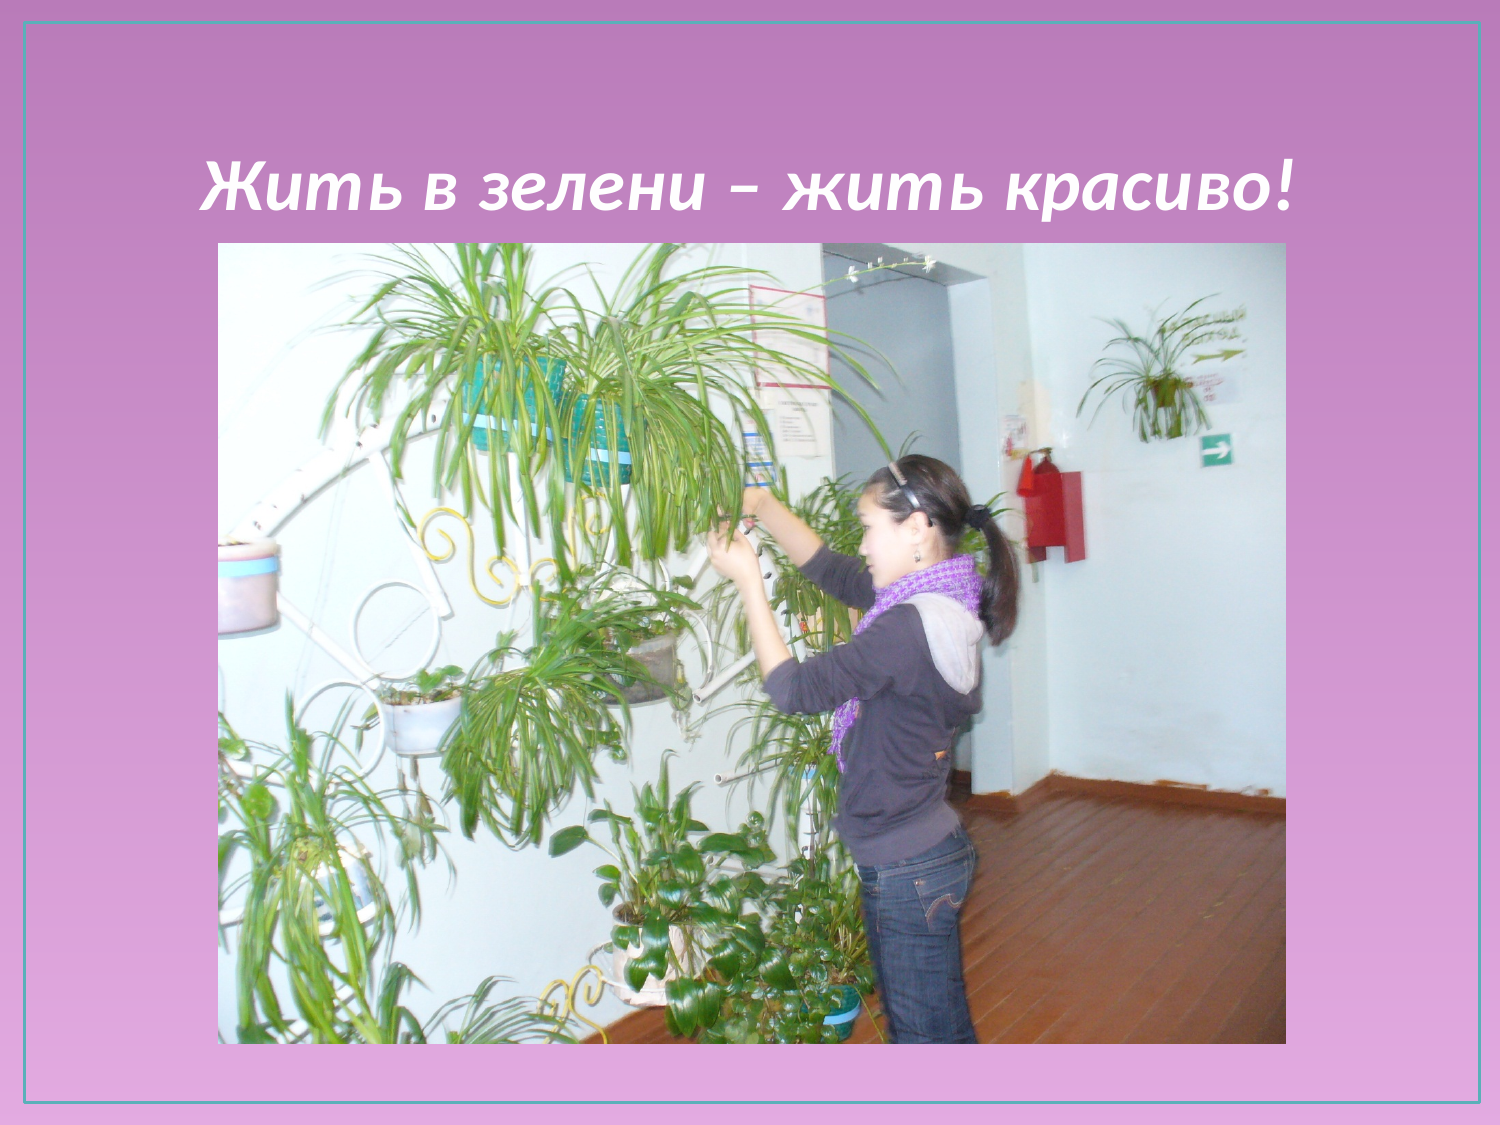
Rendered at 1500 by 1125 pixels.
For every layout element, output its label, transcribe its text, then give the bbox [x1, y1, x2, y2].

title Жить в зелени – жить красиво! [75, 45, 1425, 233]
picture [218, 243, 1286, 1044]
